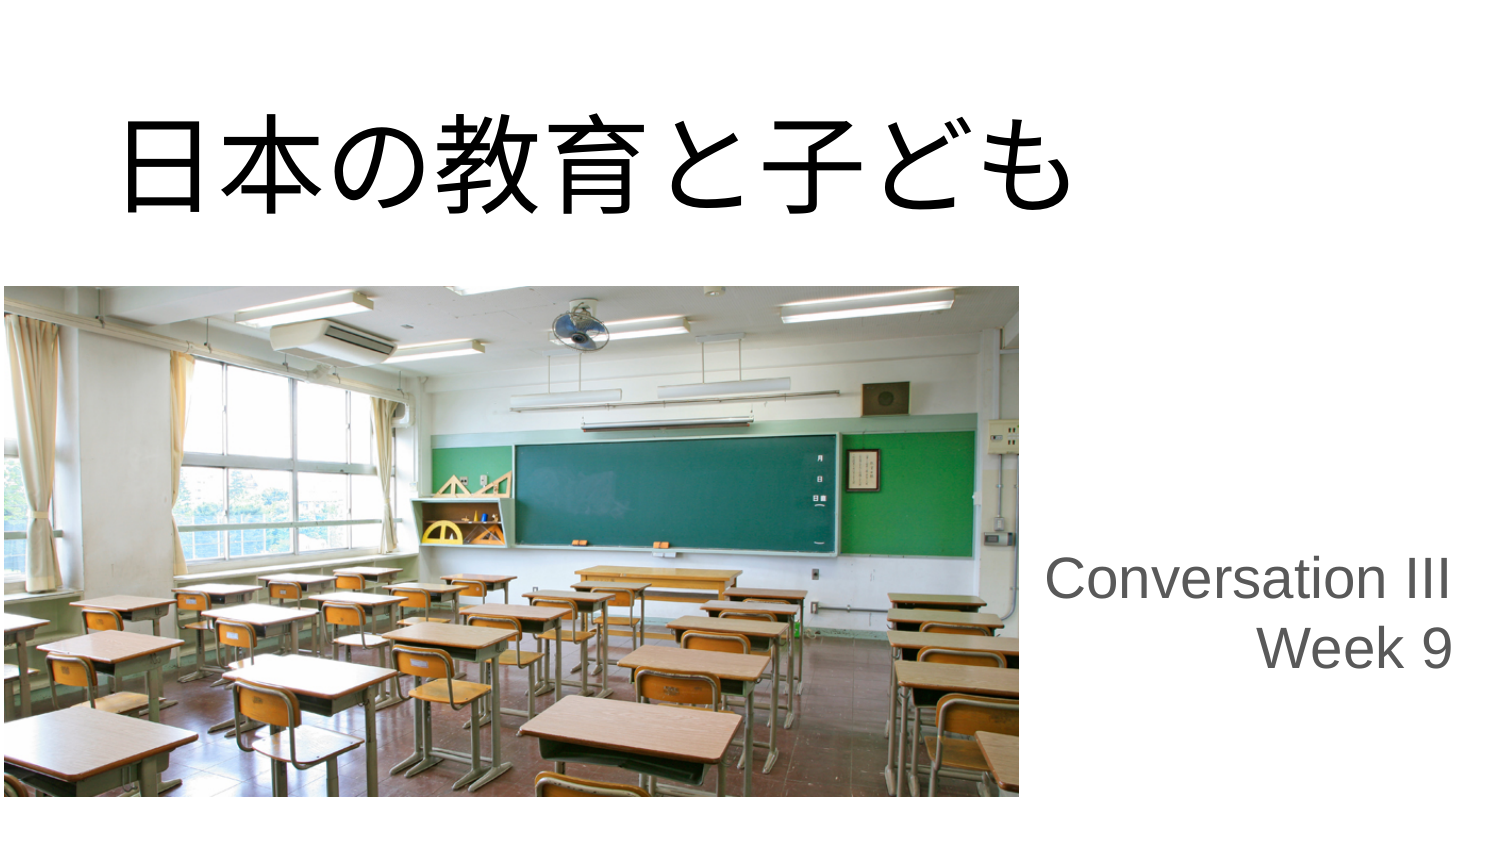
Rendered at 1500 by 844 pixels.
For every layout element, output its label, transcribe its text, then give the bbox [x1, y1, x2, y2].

title 日本の教育と子ども [38, 31, 1437, 243]
picture [4, 286, 1019, 798]
subtitle Conversation III Week 9 [1023, 524, 1469, 764]
